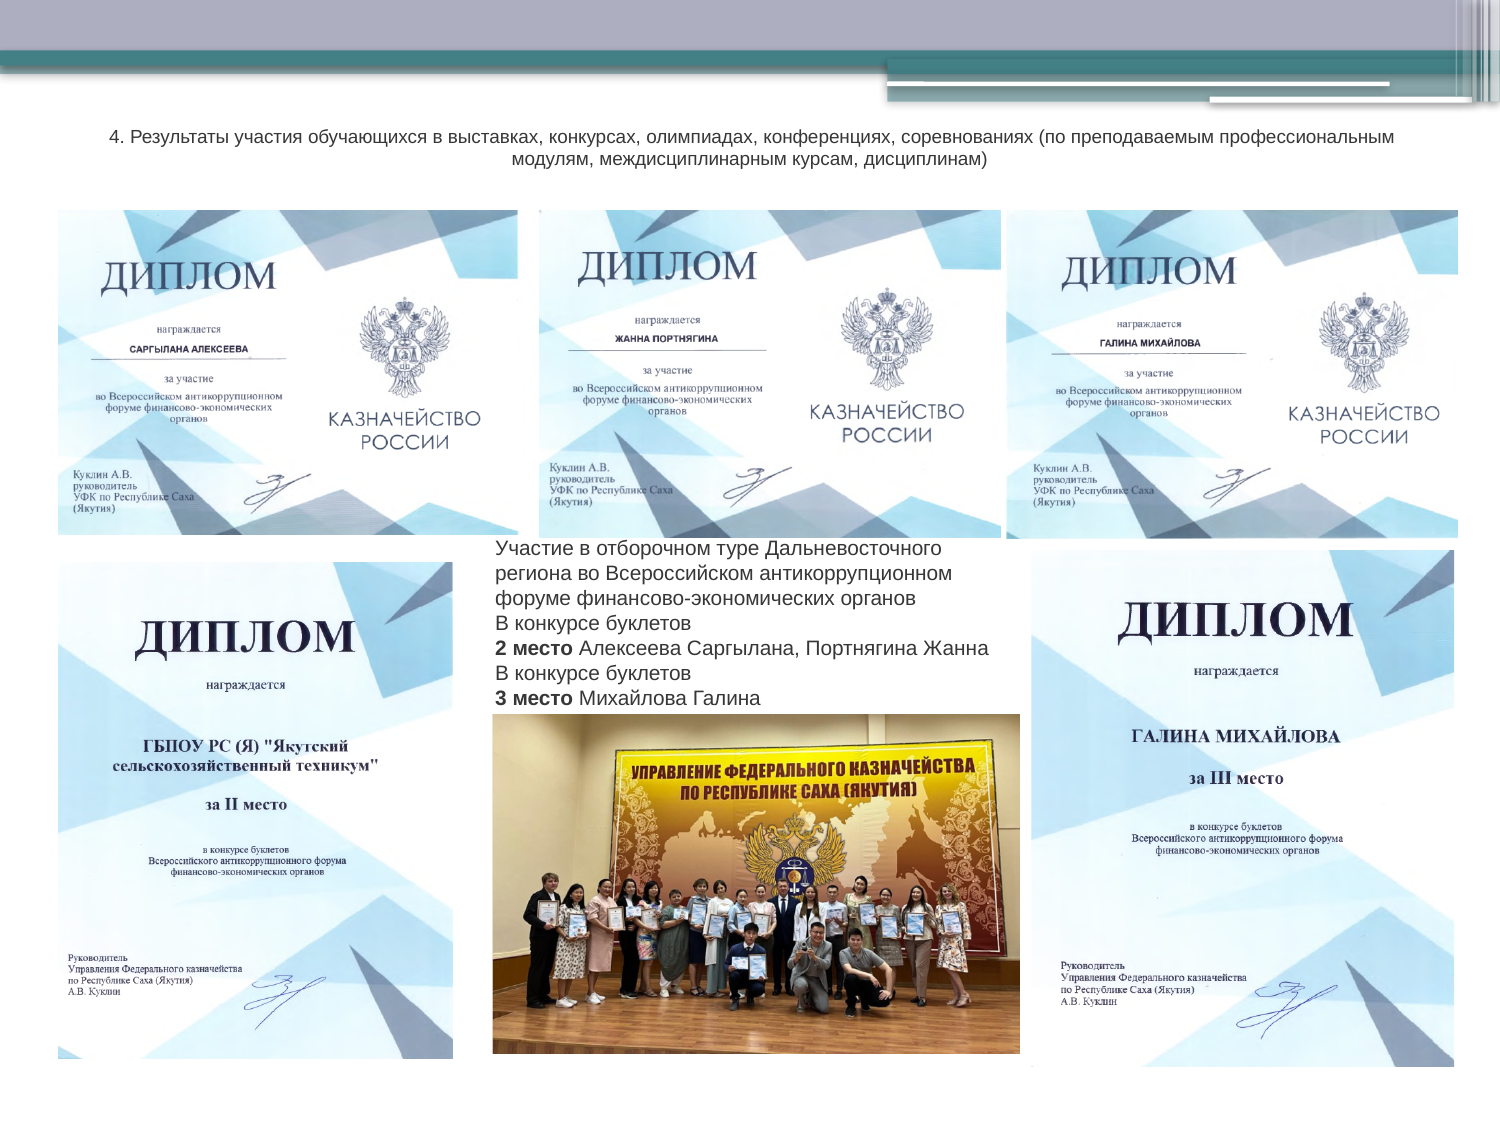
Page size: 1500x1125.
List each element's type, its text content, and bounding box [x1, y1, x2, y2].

picture [491, 714, 1020, 1055]
title 4. Результаты участия обучающихся в выставках, конкурсах, олимпиадах, конференциях, соревнованиях (по преподаваемым профессиональным модулям, междисциплинарным курсам, дисциплинам) [75, 46, 1425, 200]
picture [538, 210, 1002, 539]
picture [58, 562, 453, 1059]
text_box Участие в отборочном туре Дальневосточного региона во Всероссийском антикоррупционном форуме финансово-экономических органов В конкурсе буклетов 2 место Алексеева Саргылана, Портнягина Жанна В конкурсе буклетов 3 место Михайлова Галина [480, 536, 1026, 717]
picture [1006, 210, 1458, 540]
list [58, 210, 524, 535]
picture [1030, 550, 1455, 1067]
